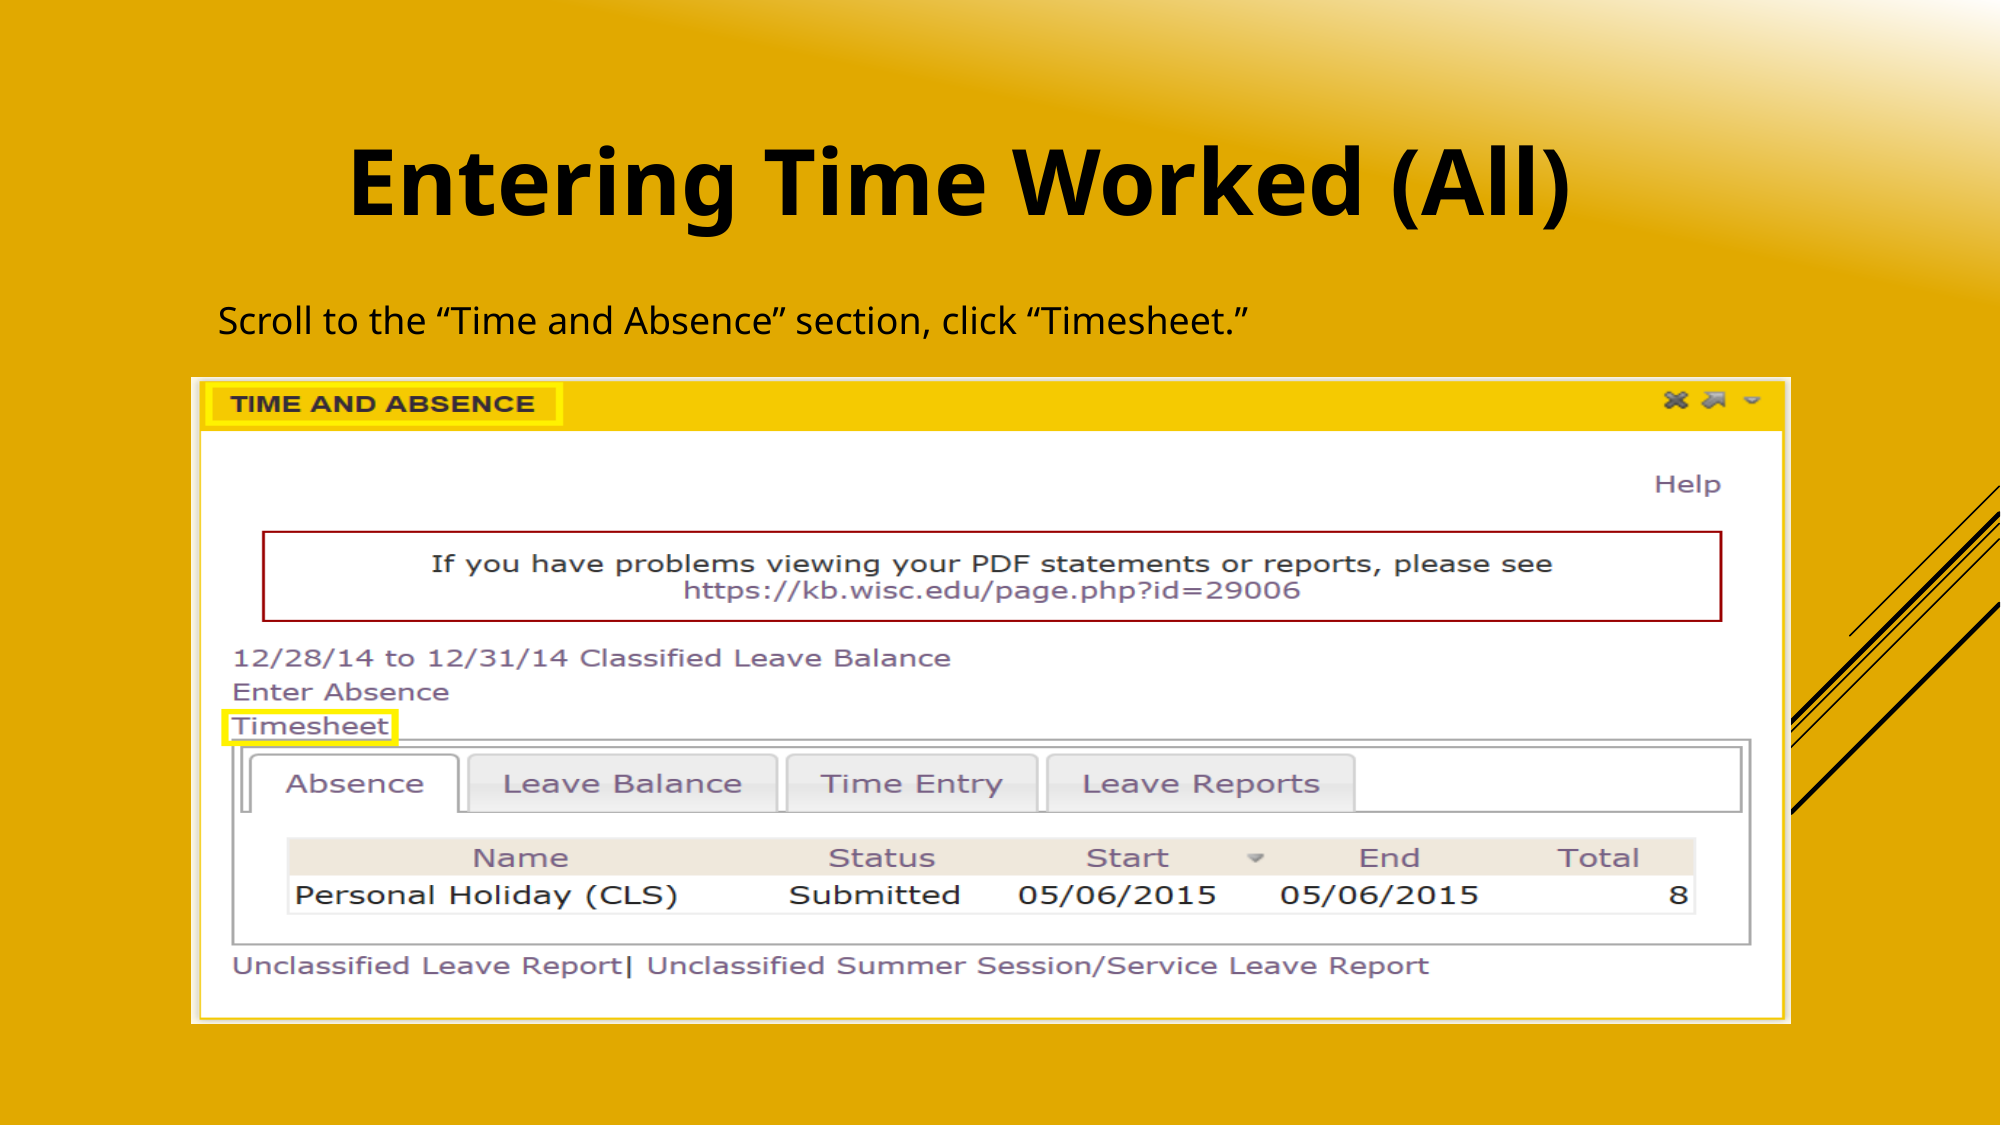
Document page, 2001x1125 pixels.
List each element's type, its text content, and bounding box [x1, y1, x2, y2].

title Scroll to the “Time and Absence” section, click “Timesheet.” [202, 255, 1747, 376]
list Entering Time Worked (All) [112, 112, 1807, 245]
picture [191, 376, 1792, 1024]
